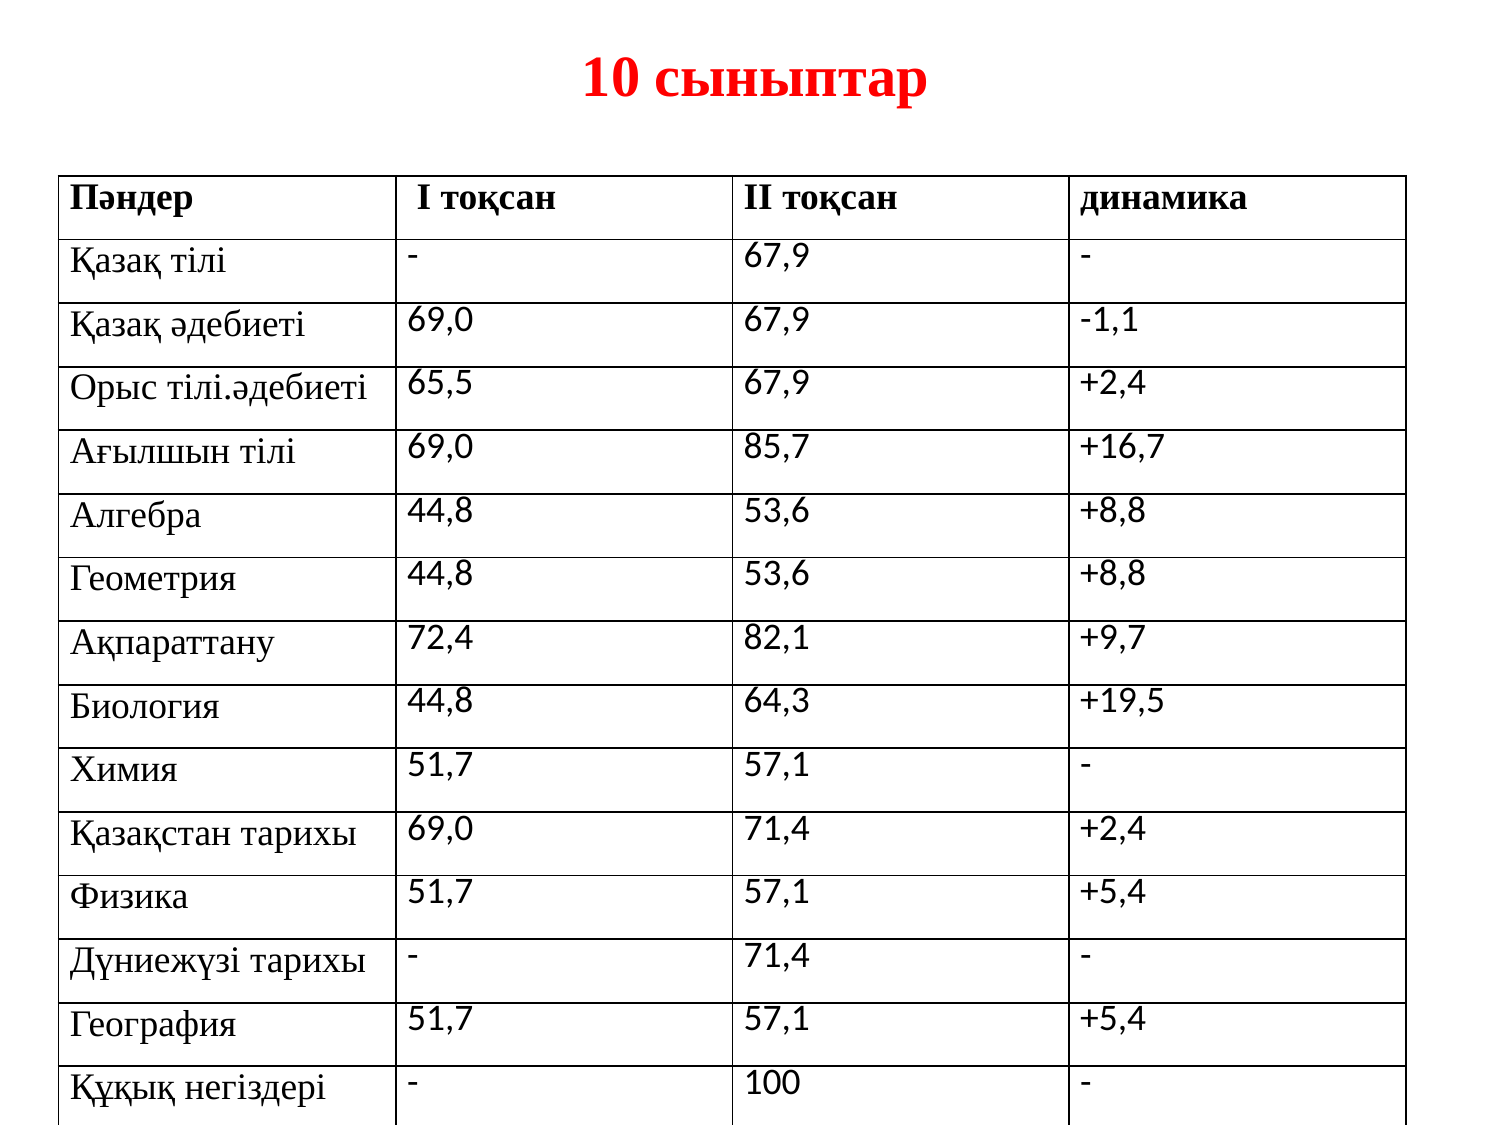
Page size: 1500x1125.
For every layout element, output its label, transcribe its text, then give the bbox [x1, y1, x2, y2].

table_cell 51,7 [397, 1004, 732, 1065]
table_cell -1,1 [1070, 304, 1405, 366]
table_cell +8,8 [1070, 558, 1405, 620]
table_cell 67,9 [733, 240, 1068, 302]
table_cell 53,6 [733, 495, 1068, 557]
table_cell +2,4 [1070, 813, 1405, 875]
table_cell 67,9 [733, 368, 1068, 429]
table_cell 57,1 [733, 876, 1068, 938]
table_cell - [1070, 1067, 1405, 1125]
table_cell Қазақ әдебиеті [59, 304, 395, 366]
table_cell 85,7 [733, 431, 1068, 493]
table_cell - [1070, 240, 1405, 302]
table_cell Дүниежүзі тарихы [59, 940, 395, 1002]
table_cell - [397, 240, 732, 302]
table_cell 67,9 [733, 304, 1068, 366]
table_cell 69,0 [397, 304, 732, 366]
table_cell 51,7 [397, 749, 732, 811]
table_cell География [59, 1004, 395, 1065]
table_cell 71,4 [733, 940, 1068, 1002]
table_cell 53,6 [733, 558, 1068, 620]
table_cell - [397, 1067, 732, 1125]
table_cell 44,8 [397, 558, 732, 620]
table_cell Алгебра [59, 495, 395, 557]
table_cell 57,1 [733, 1004, 1068, 1065]
table_cell +5,4 [1070, 1004, 1405, 1065]
table_cell 69,0 [397, 431, 732, 493]
table_cell Биология [59, 686, 395, 747]
table_cell +19,5 [1070, 686, 1405, 747]
table_header I тоқсан [397, 177, 732, 239]
table_cell 44,8 [397, 686, 732, 747]
table_cell Құқық негіздері [59, 1067, 395, 1125]
table_cell 57,1 [733, 749, 1068, 811]
table_cell 44,8 [397, 495, 732, 557]
table_cell 72,4 [397, 622, 732, 684]
table_header динамика [1070, 177, 1405, 239]
table_cell Ақпараттану [59, 622, 395, 684]
table_cell 64,3 [733, 686, 1068, 747]
table_cell Химия [59, 749, 395, 811]
table_header Пәндер [59, 177, 395, 239]
table_cell 65,5 [397, 368, 732, 429]
table_cell Геометрия [59, 558, 395, 620]
table_cell 51,7 [397, 876, 732, 938]
table_header II тоқсан [733, 177, 1068, 239]
table_cell - [1070, 749, 1405, 811]
table_cell 71,4 [733, 813, 1068, 875]
table_cell +2,4 [1070, 368, 1405, 429]
table_cell Орыс тілі.әдебиеті [59, 368, 395, 429]
table_cell +9,7 [1070, 622, 1405, 684]
table_cell - [397, 940, 732, 1002]
table_cell 82,1 [733, 622, 1068, 684]
table_cell 100 [733, 1067, 1068, 1125]
table_cell +16,7 [1070, 431, 1405, 493]
table_cell +5,4 [1070, 876, 1405, 938]
text_box 10 сыныптар [93, 0, 1418, 161]
table_cell +8,8 [1070, 495, 1405, 557]
table_cell Қазақ тілі [59, 240, 395, 302]
table_cell Қазақстан тарихы [59, 813, 395, 875]
table_cell 69,0 [397, 813, 732, 875]
table_cell Физика [59, 876, 395, 938]
table_cell - [1070, 940, 1405, 1002]
table_cell Ағылшын тілі [59, 431, 395, 493]
